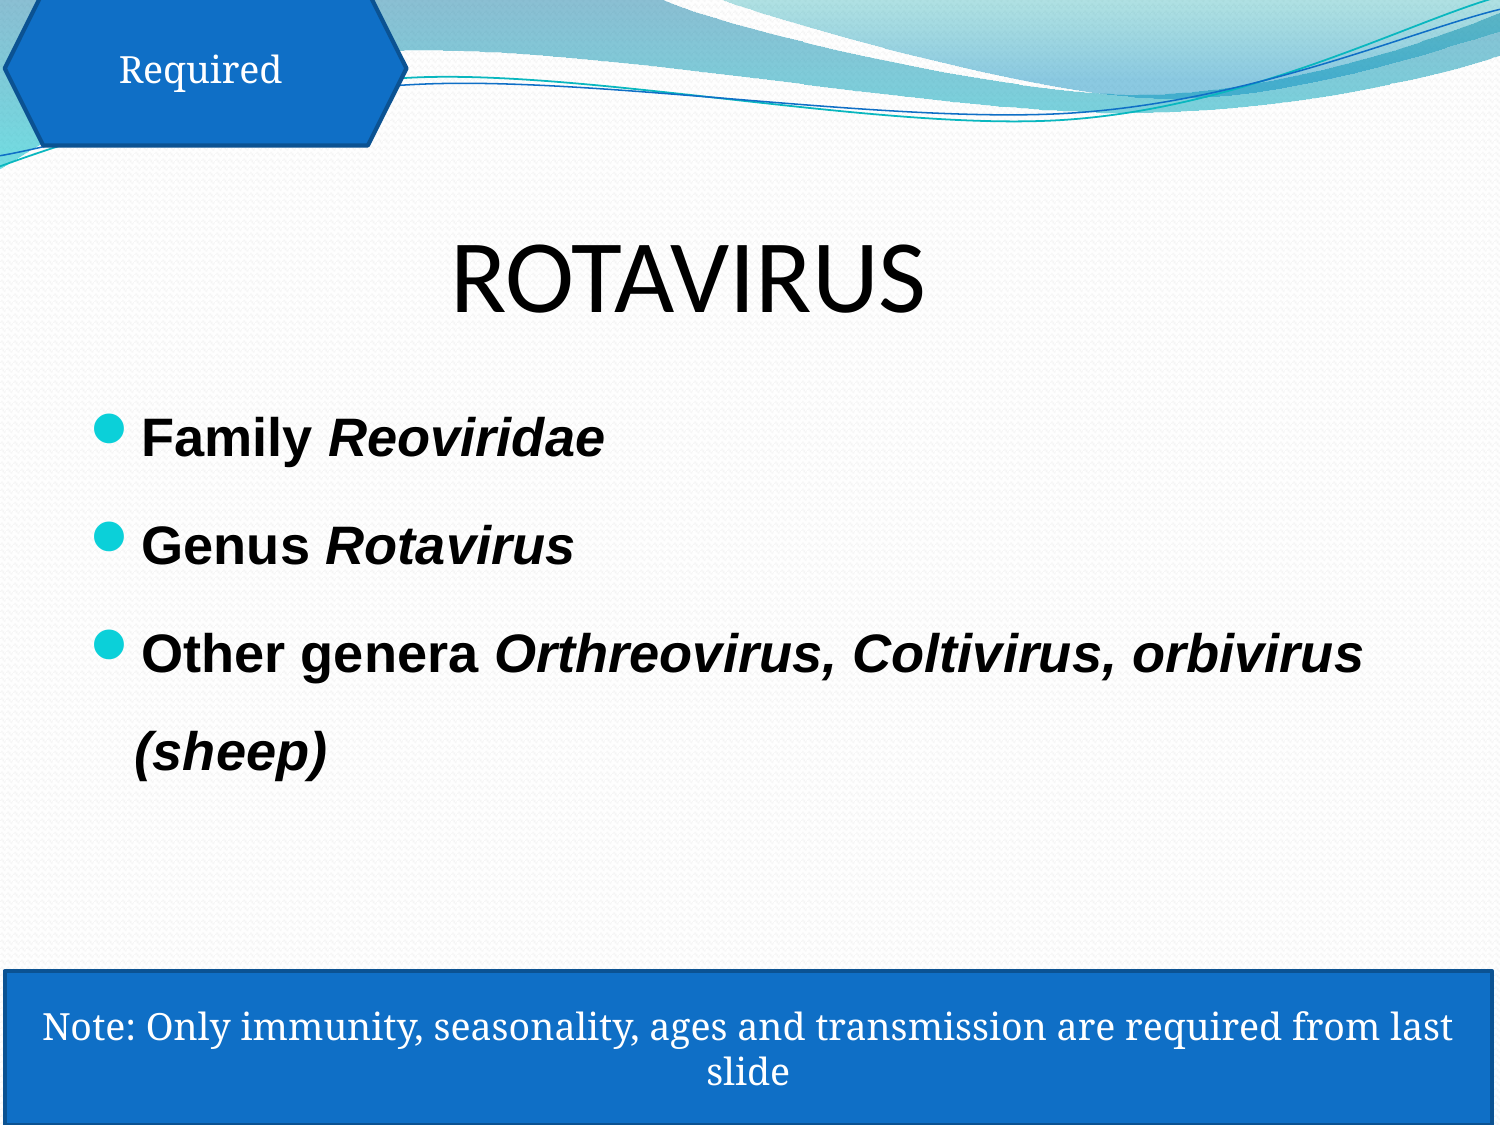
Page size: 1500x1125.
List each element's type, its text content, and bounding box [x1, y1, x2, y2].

list Family Reoviridae Genus Rotavirus Other genera Orthreovirus, Coltivirus, orbivirus (sheep) [75, 362, 1425, 969]
title ROTAVIRUS [75, 145, 1425, 333]
text_box Note: Only immunity, seasonality, ages and transmission are required from last slide [3, 969, 1494, 1125]
text_box Required [2, 0, 409, 148]
